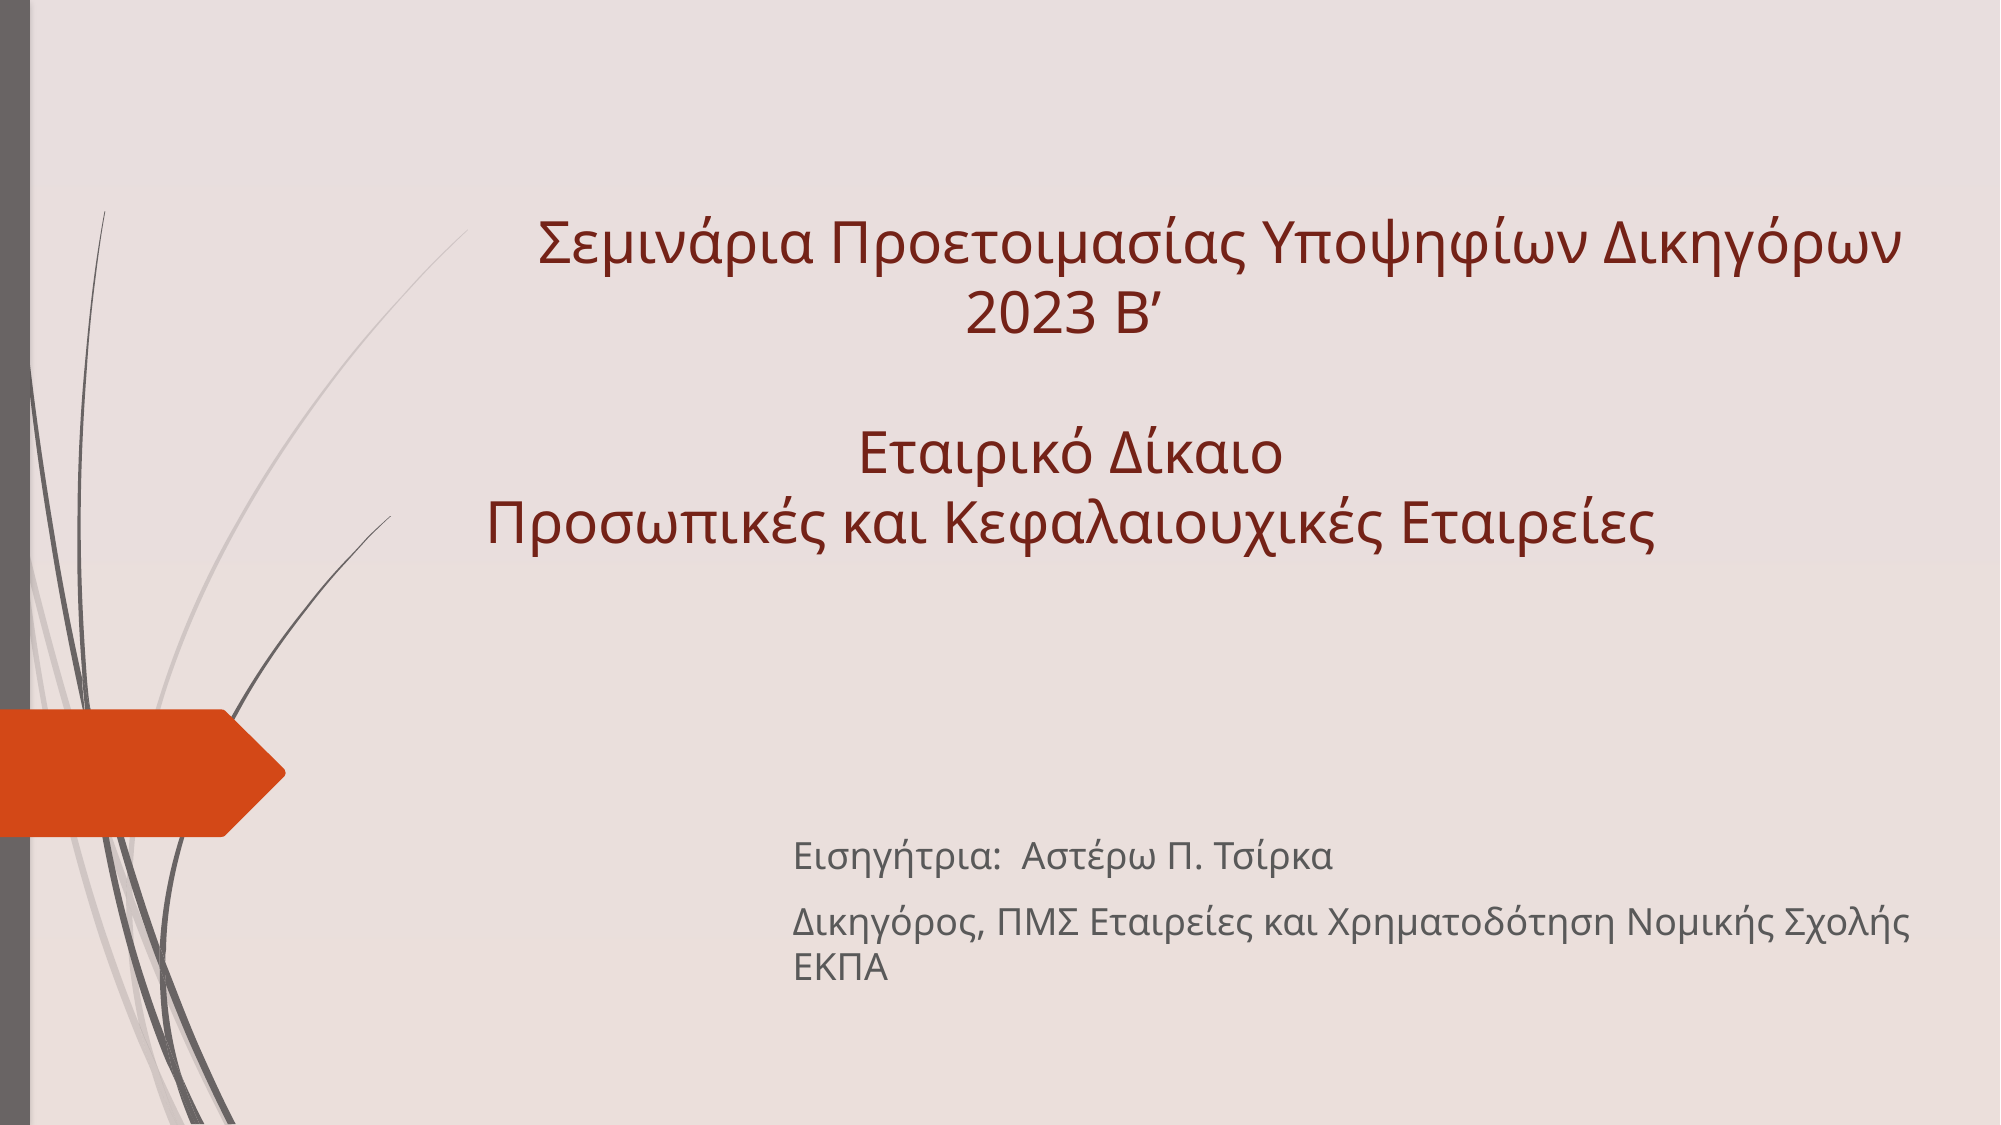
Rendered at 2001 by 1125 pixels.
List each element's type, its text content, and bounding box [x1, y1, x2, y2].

subtitle Εισηγήτρια: Αστέρω Π. Τσίρκα Δικηγόρος, ΠΜΣ Εταιρείες και Χρηματοδότηση Νομικής Σχολής ΕΚΠΑ [777, 824, 1968, 1007]
title Σεμινάρια Προετοιμασίας Υποψηφίων Δικηγόρων 2023 Β’ Εταιρικό Δίκαιο Προσωπικές και Κεφαλαιουχικές Εταιρείες [174, 85, 1968, 563]
